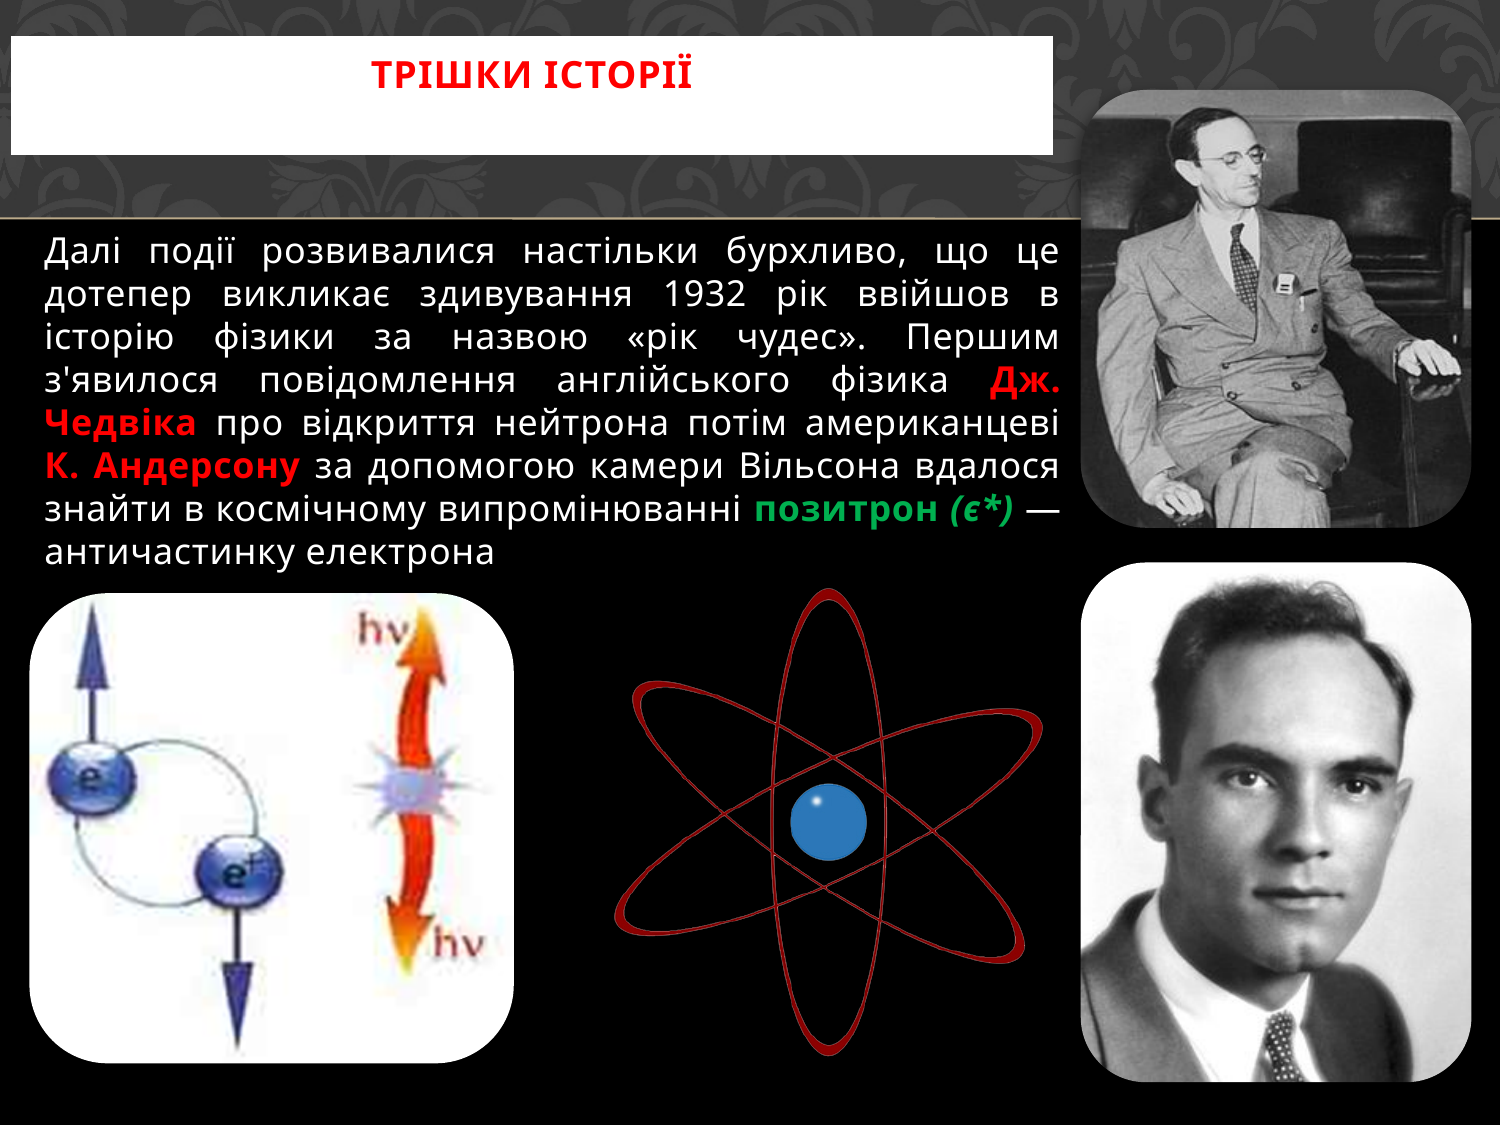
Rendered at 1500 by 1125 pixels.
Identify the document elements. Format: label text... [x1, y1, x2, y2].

picture [1080, 89, 1472, 528]
picture [29, 592, 514, 1064]
title Трішки історії [11, 36, 1053, 155]
list Далі події розвивалися настільки бурхливо, що це дотепер викликає здивування 1932 рік ввійшов в історію фізики за назвою «рік чудес». Першим з'явилося повідомлення англійського фізика Дж. Чедвіка про відкриття нейтрона потім американцеві К. Андерсону за допомогою камери Вільсона вдалося знайти в космічному випромінюванні позитрон (є*) — античастинку електрона [29, 219, 1077, 582]
picture [609, 581, 1048, 1064]
picture [1080, 562, 1472, 1083]
